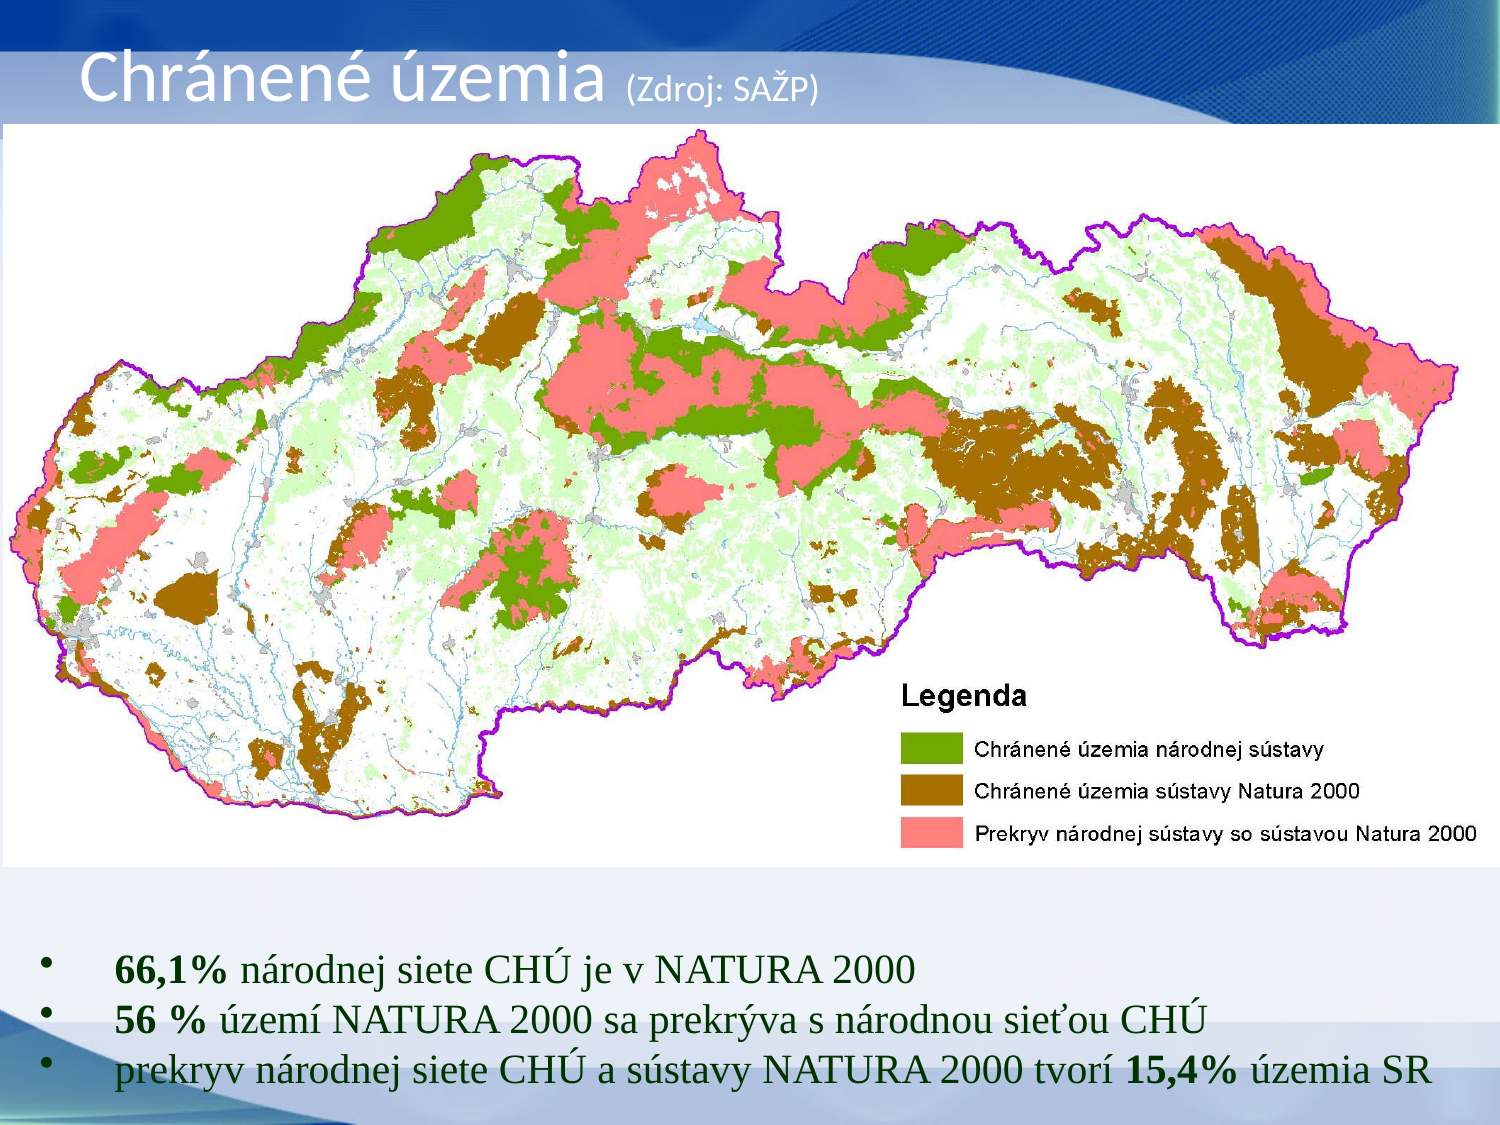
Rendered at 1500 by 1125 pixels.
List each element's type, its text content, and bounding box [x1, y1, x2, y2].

picture [0, 0, 1500, 1125]
text_box 66,1% národnej siete CHÚ je v NATURA 2000 56 % území NATURA 2000 sa prekrýva s národnou sieťou CHÚ prekryv národnej siete CHÚ a sústavy NATURA 2000 tvorí 15,4% územia SR [24, 934, 1463, 1100]
text_box Chránené územia (Zdroj: SAŽP) [64, 24, 1412, 119]
